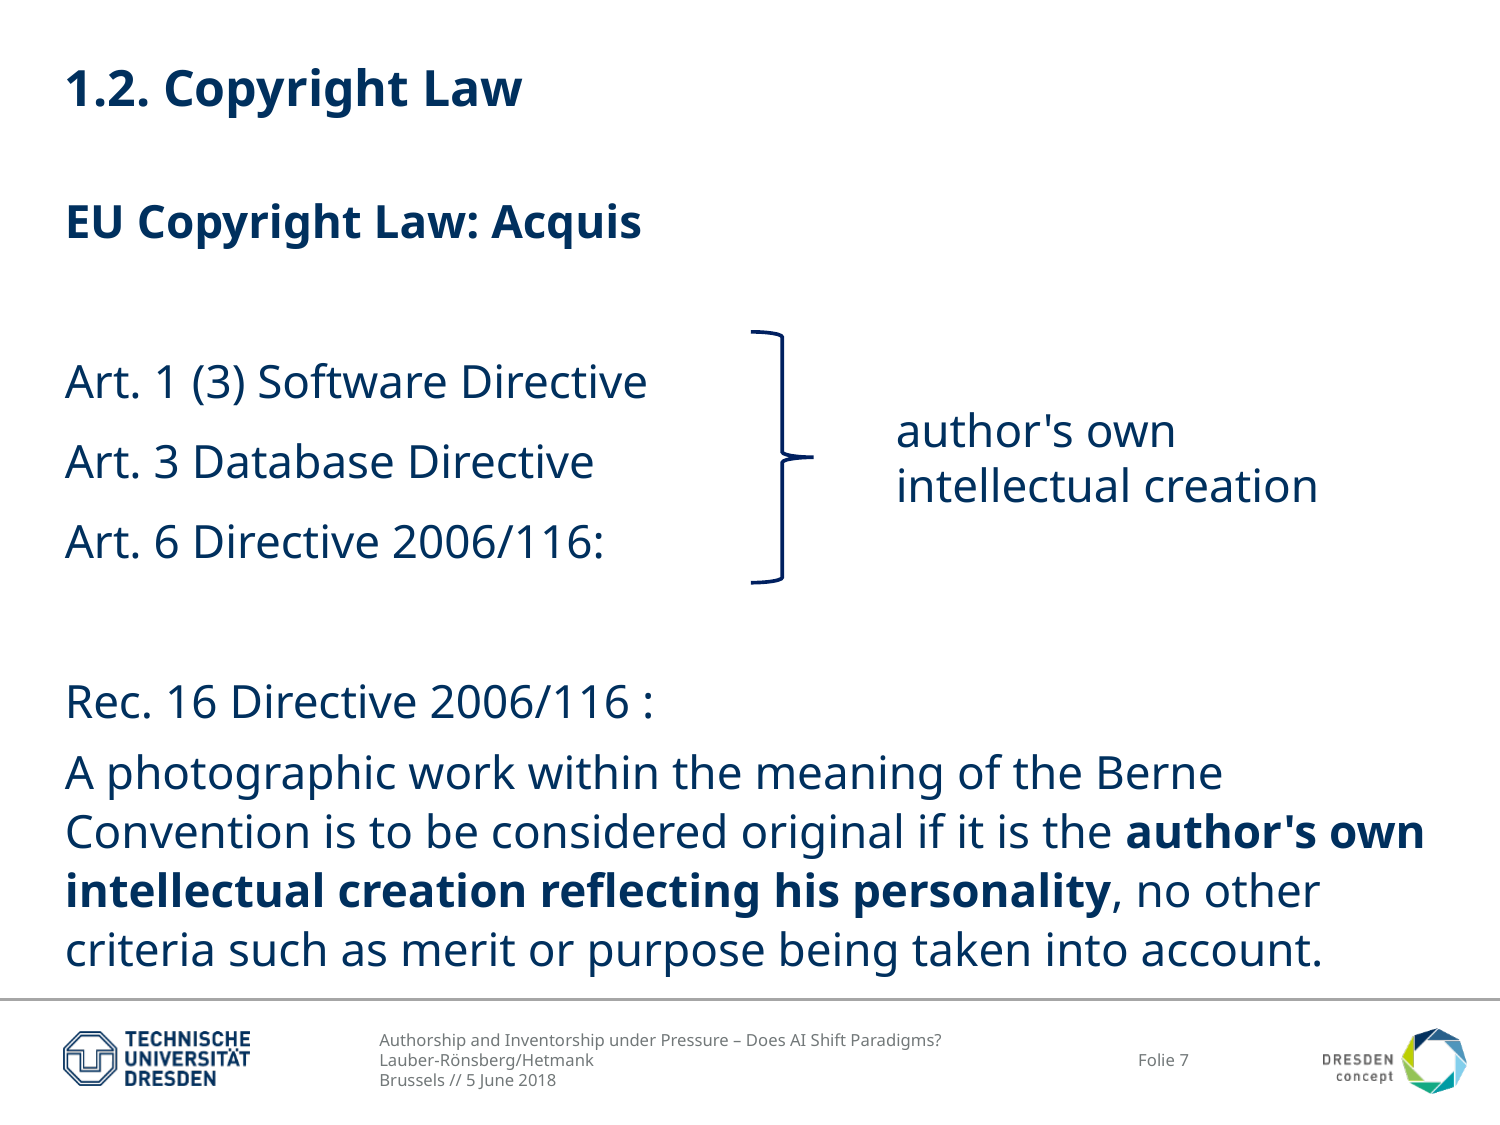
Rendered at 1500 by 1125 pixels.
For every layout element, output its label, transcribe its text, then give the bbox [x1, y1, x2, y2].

picture [63, 1031, 250, 1086]
text_box author's own intellectual creation [880, 394, 1399, 519]
text_box [750, 331, 814, 584]
title 1.2. Copyright Law [64, 56, 1437, 190]
picture [1323, 1028, 1467, 1094]
list EU Copyright Law: Acquis Art. 1 (3) Software Directive Art. 3 Database Directive Art. 6 Directive 2006/116: Rec. 16 Directive 2006/116 : A photographic work within the meaning of the Berne Convention is to be considered original if it is the author's own intellectual creation reflecting his personality, no other criteria such as merit or purpose being taken into account. [64, 193, 1439, 891]
